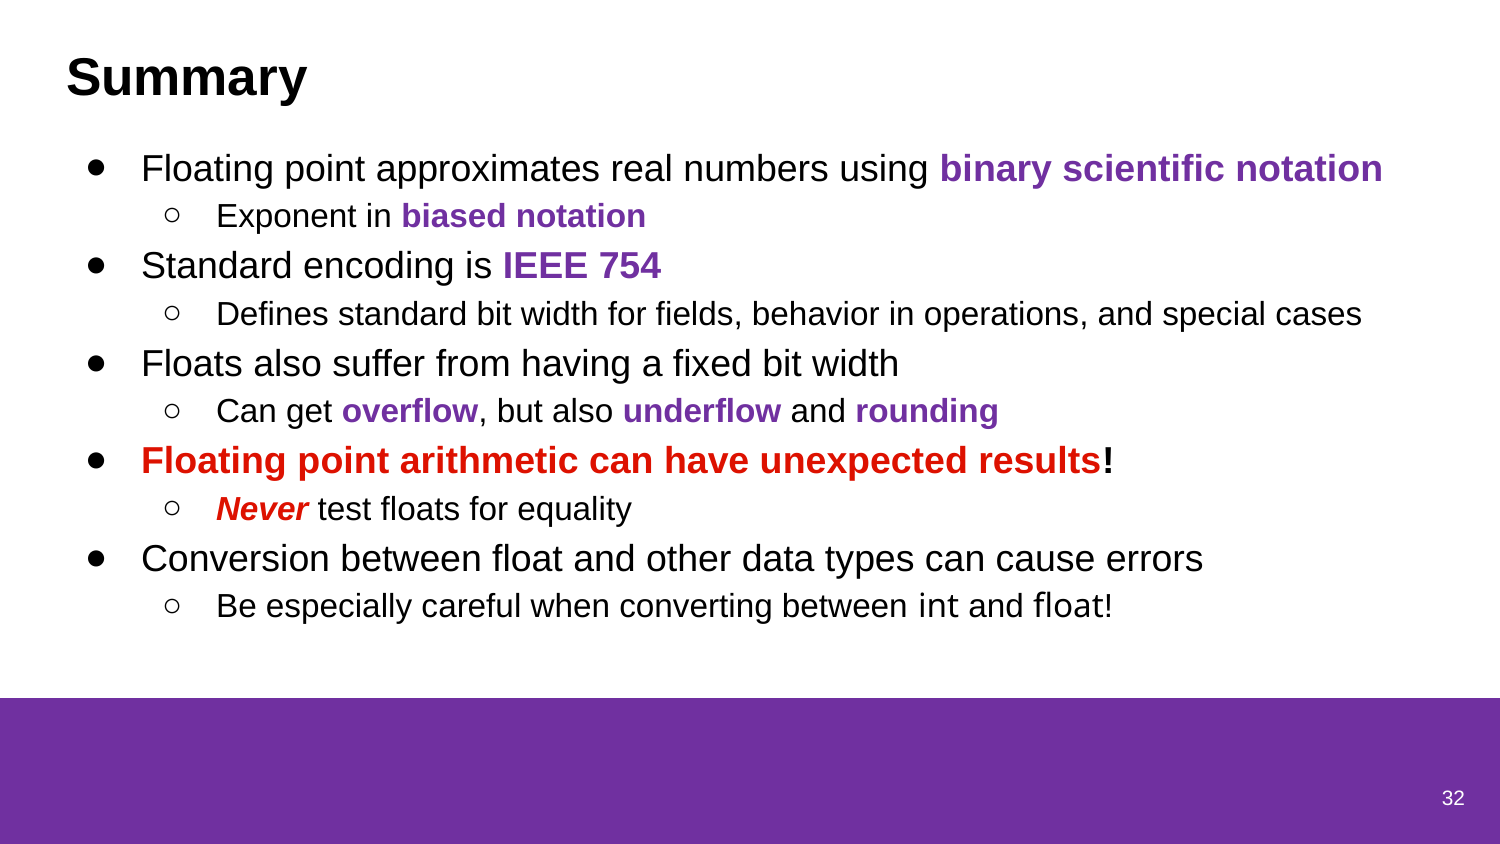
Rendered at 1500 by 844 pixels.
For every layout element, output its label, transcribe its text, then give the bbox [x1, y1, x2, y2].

list Floating point approximates real numbers using binary scientific notation Exponent in biased notation Standard encoding is IEEE 754 Defines standard bit width for fields, behavior in operations, and special cases Floats also suffer from having a fixed bit width Can get overflow, but also underflow and rounding Floating point arithmetic can have unexpected results! Never test floats for equality Conversion between float and other data types can cause errors Be especially careful when converting between int and float! [51, 121, 1449, 699]
title Summary [51, 27, 1449, 121]
picture [0, 0, 1500, 698]
slide_number 32 [1389, 764, 1480, 830]
